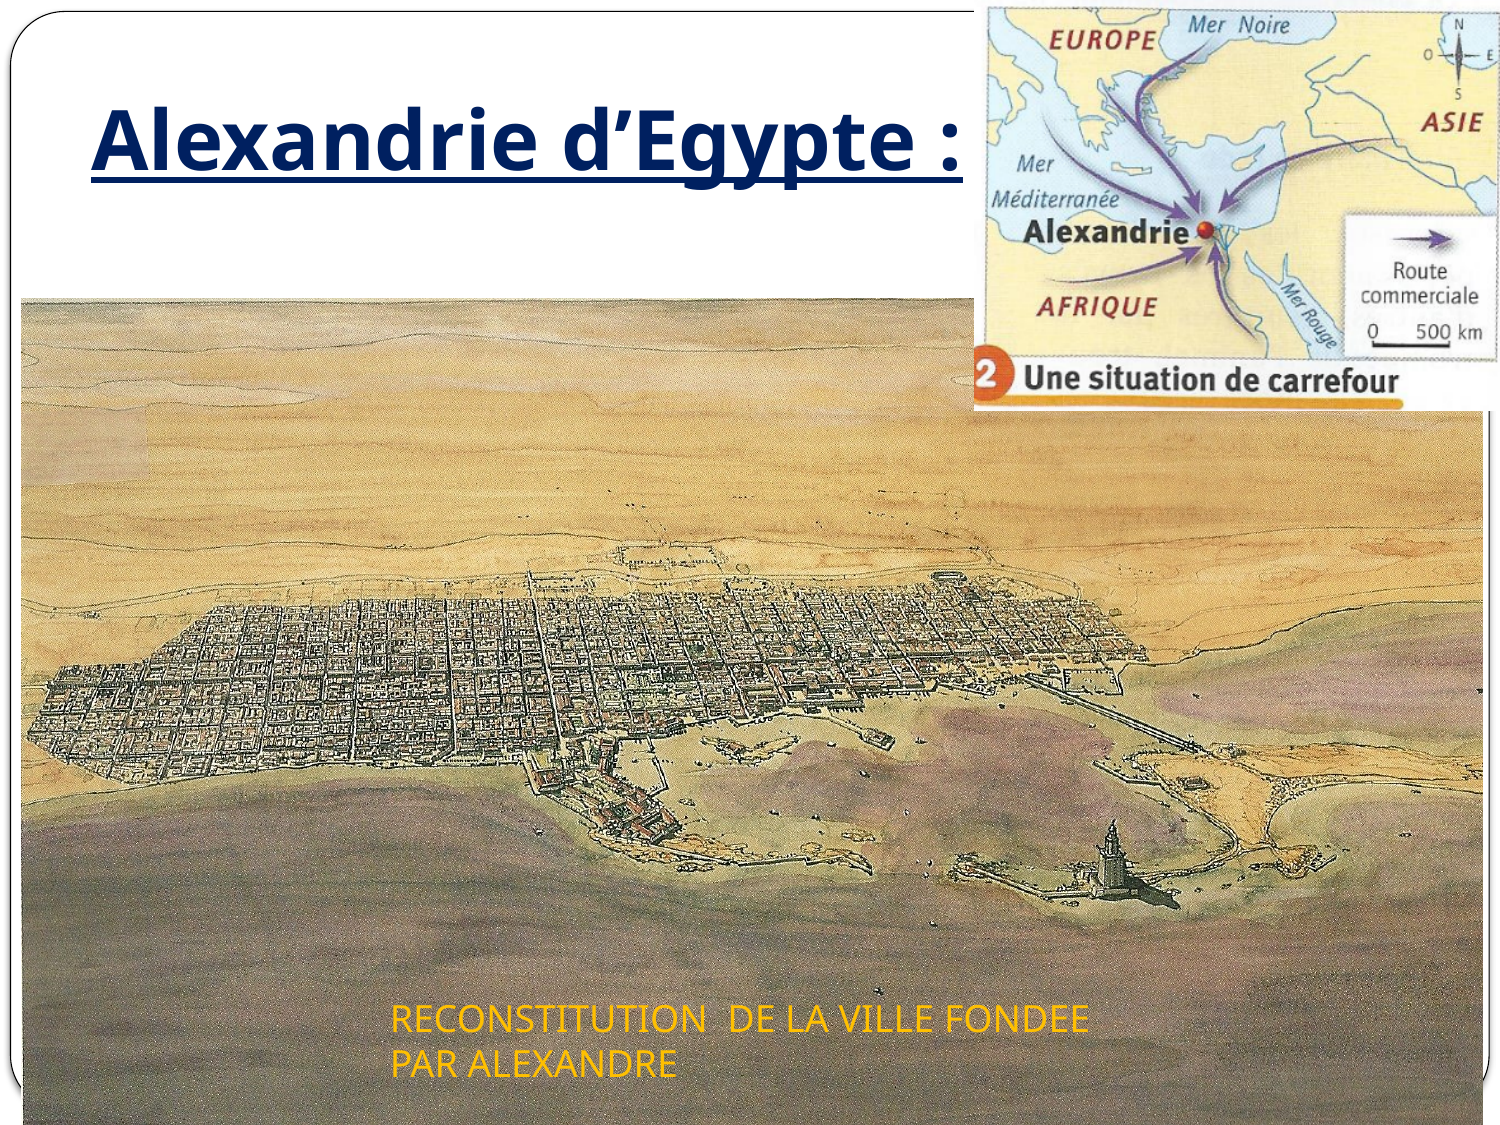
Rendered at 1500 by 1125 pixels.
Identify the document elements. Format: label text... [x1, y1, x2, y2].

picture [20, 0, 1500, 1125]
text_box Alexandrie d’Egypte : [76, 80, 968, 195]
